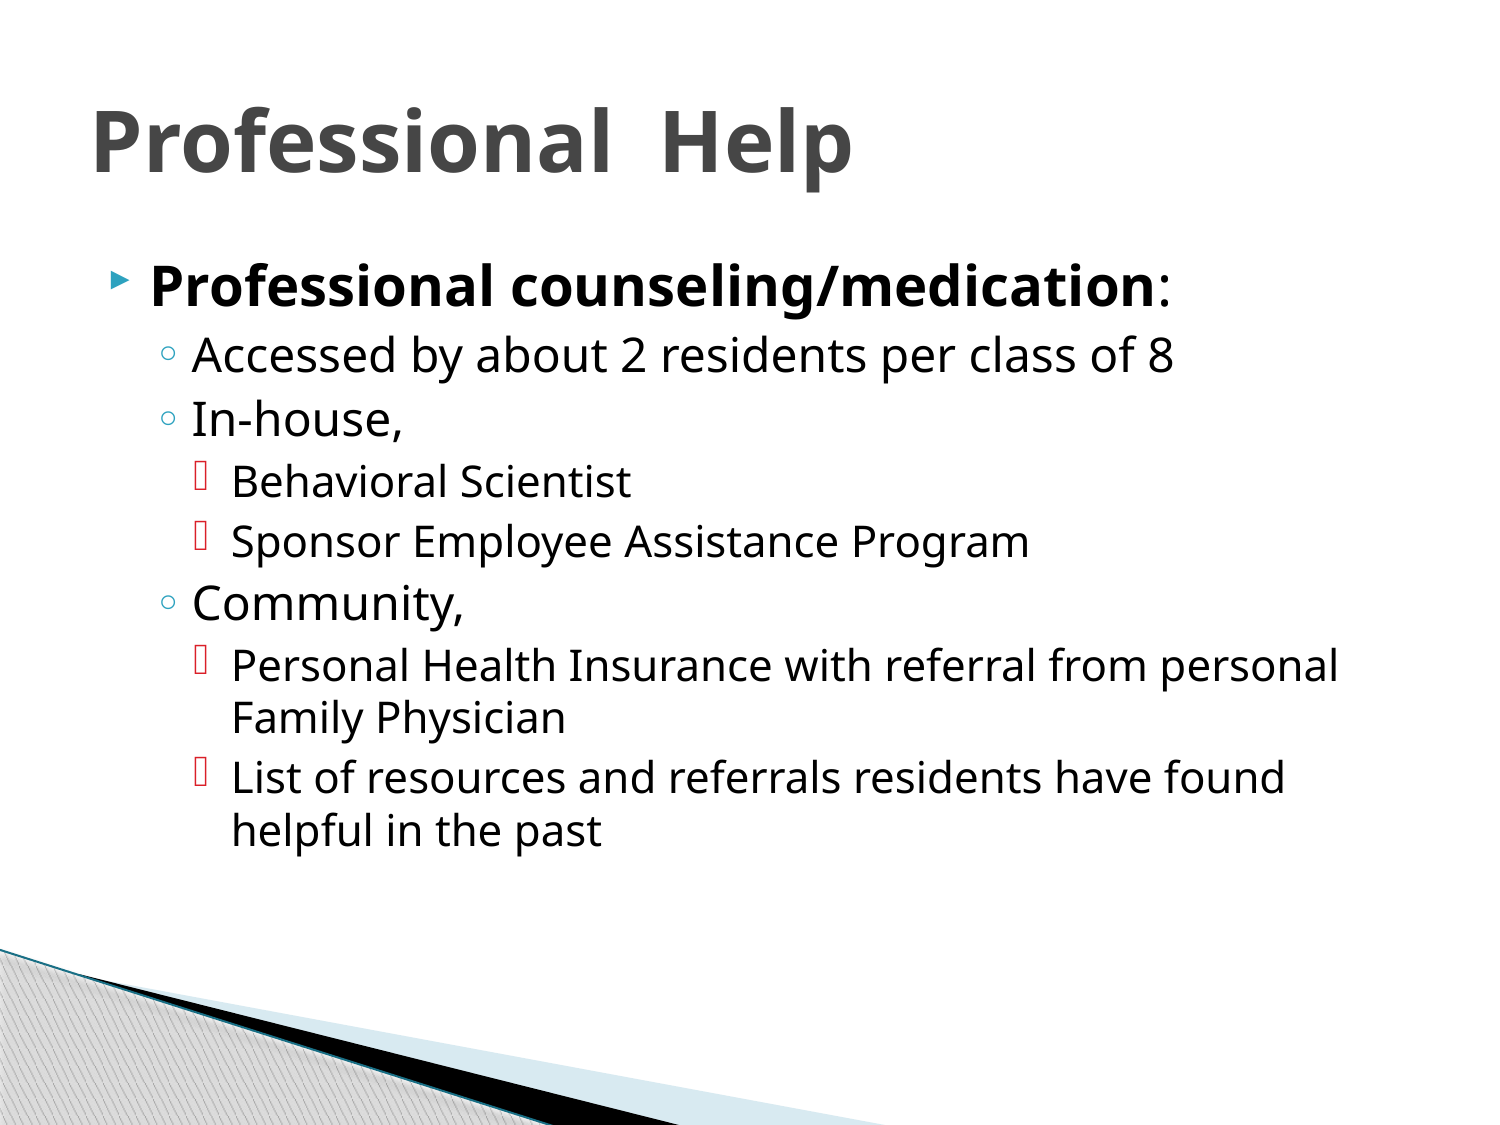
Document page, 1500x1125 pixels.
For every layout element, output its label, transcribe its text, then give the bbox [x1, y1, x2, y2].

title Professional Help [75, 45, 1425, 233]
list Professional counseling/medication: Accessed by about 2 residents per class of 8 In-house, Behavioral Scientist Sponsor Employee Assistance Program Community, Personal Health Insurance with referral from personal Family Physician List of resources and referrals residents have found helpful in the past [75, 243, 1425, 986]
